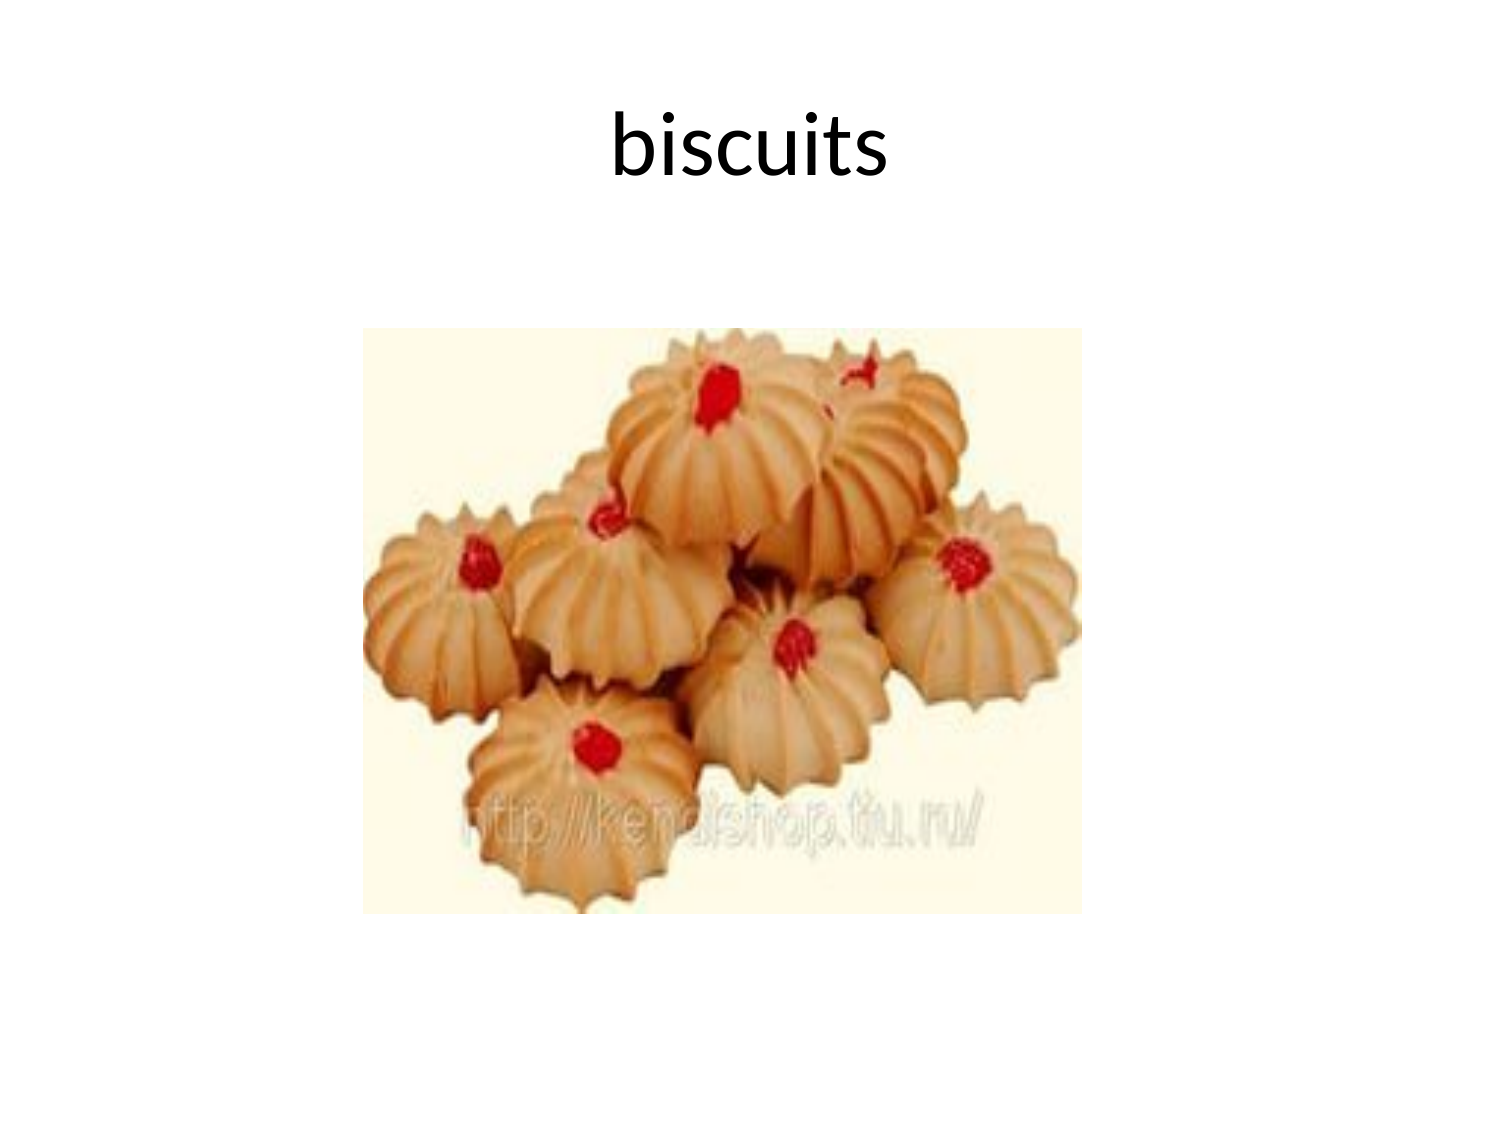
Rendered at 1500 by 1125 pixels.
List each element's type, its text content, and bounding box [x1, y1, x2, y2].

title biscuits [75, 45, 1425, 233]
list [362, 327, 1082, 915]
